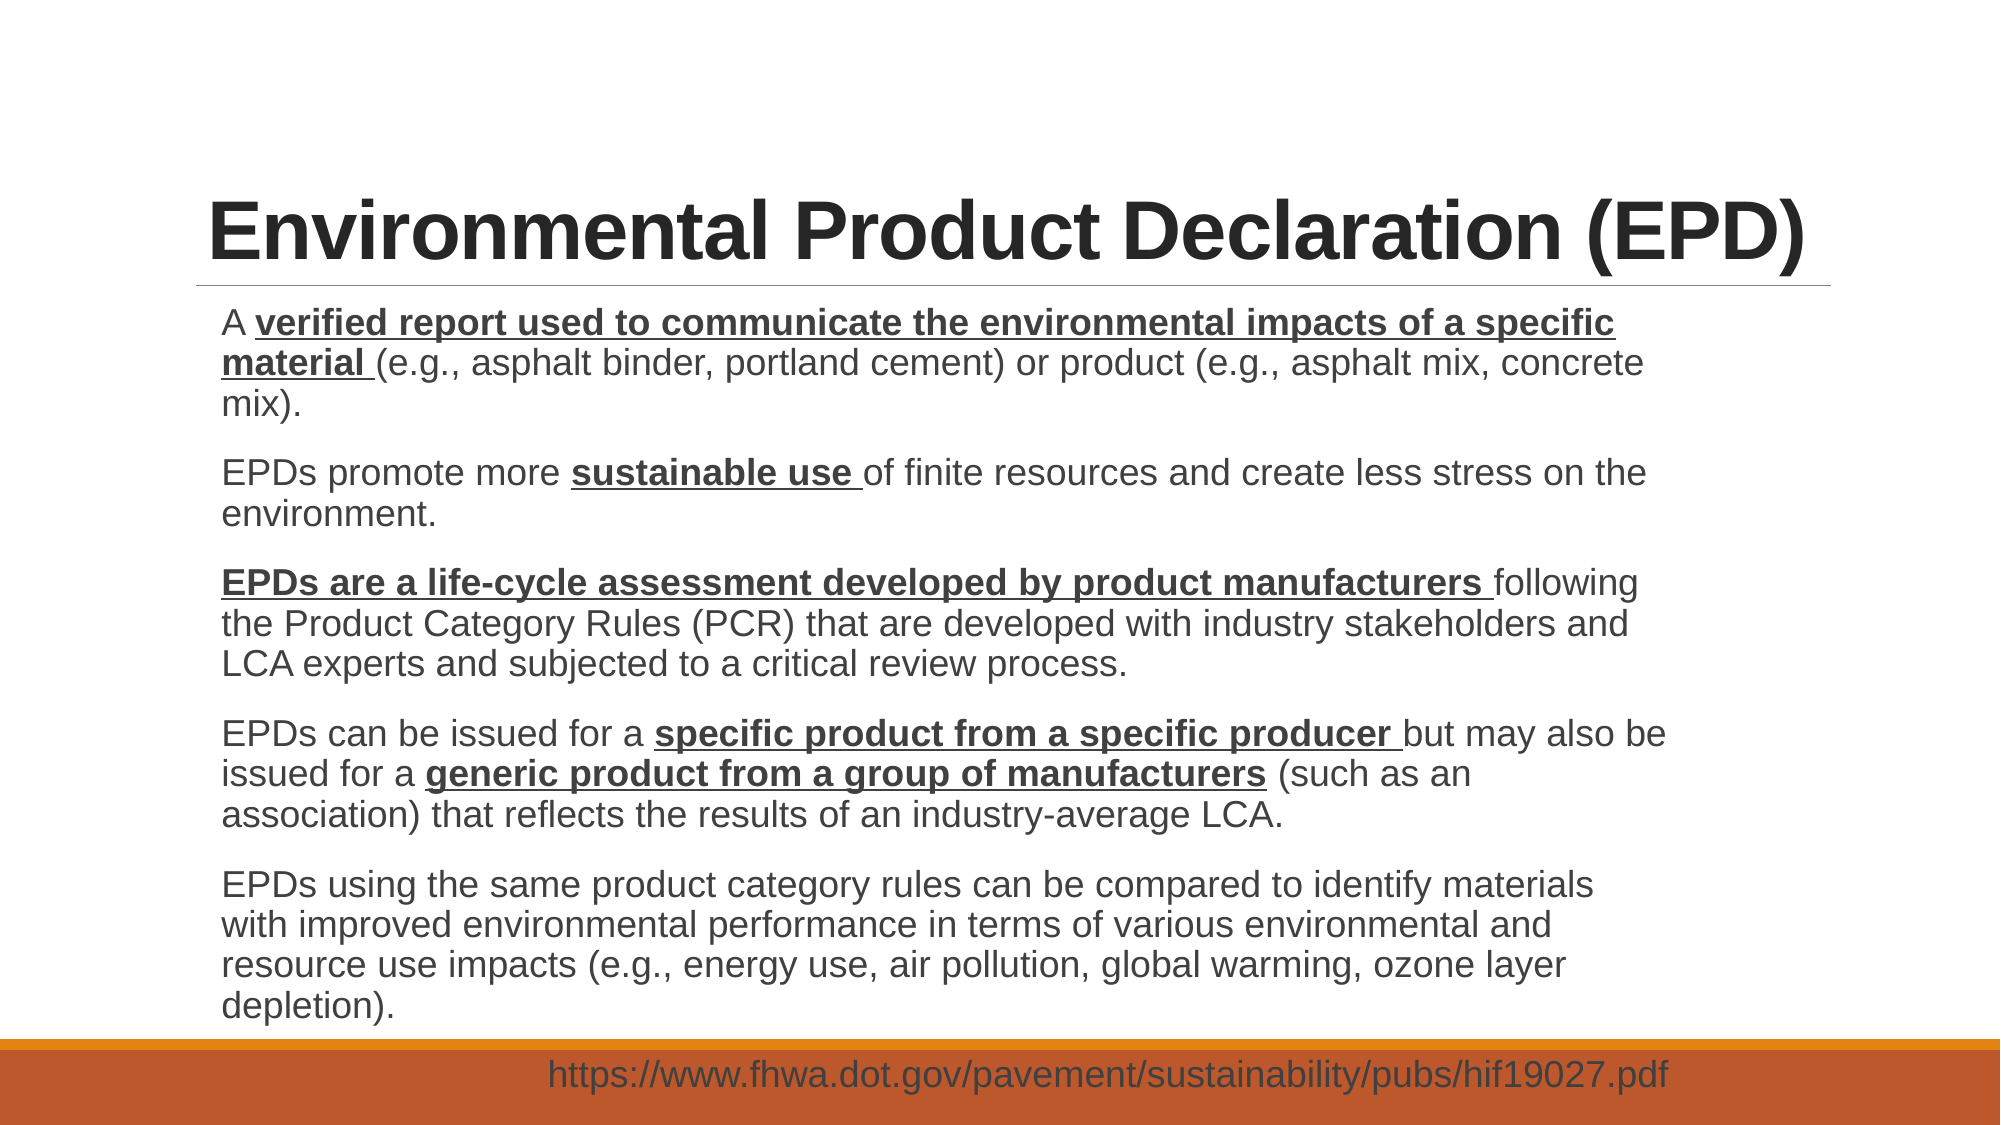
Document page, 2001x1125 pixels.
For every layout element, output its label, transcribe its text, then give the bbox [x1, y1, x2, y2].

title Environmental Product Declaration (EPD) [163, 85, 1853, 284]
list A verified report used to communicate the environmental impacts of a specific material (e.g., asphalt binder, portland cement) or product (e.g., asphalt mix, concrete mix). EPDs promote more sustainable use of finite resources and create less stress on the environment. EPDs are a life-cycle assessment developed by product manufacturers following the Product Category Rules (PCR) that are developed with industry stakeholders and LCA experts and subjected to a critical review process. EPDs can be issued for a specific product from a specific producer but may also be issued for a generic product from a group of manufacturers (such as an association) that reflects the results of an industry-average LCA. EPDs using the same product category rules can be compared to identify materials with improved environmental performance in terms of various environmental and resource use impacts (e.g., energy use, air pollution, global warming, ozone layer depletion). https://www.fhwa.dot.gov/pavement/sustainability/pubs/hif19027.pdf [206, 295, 1669, 916]
